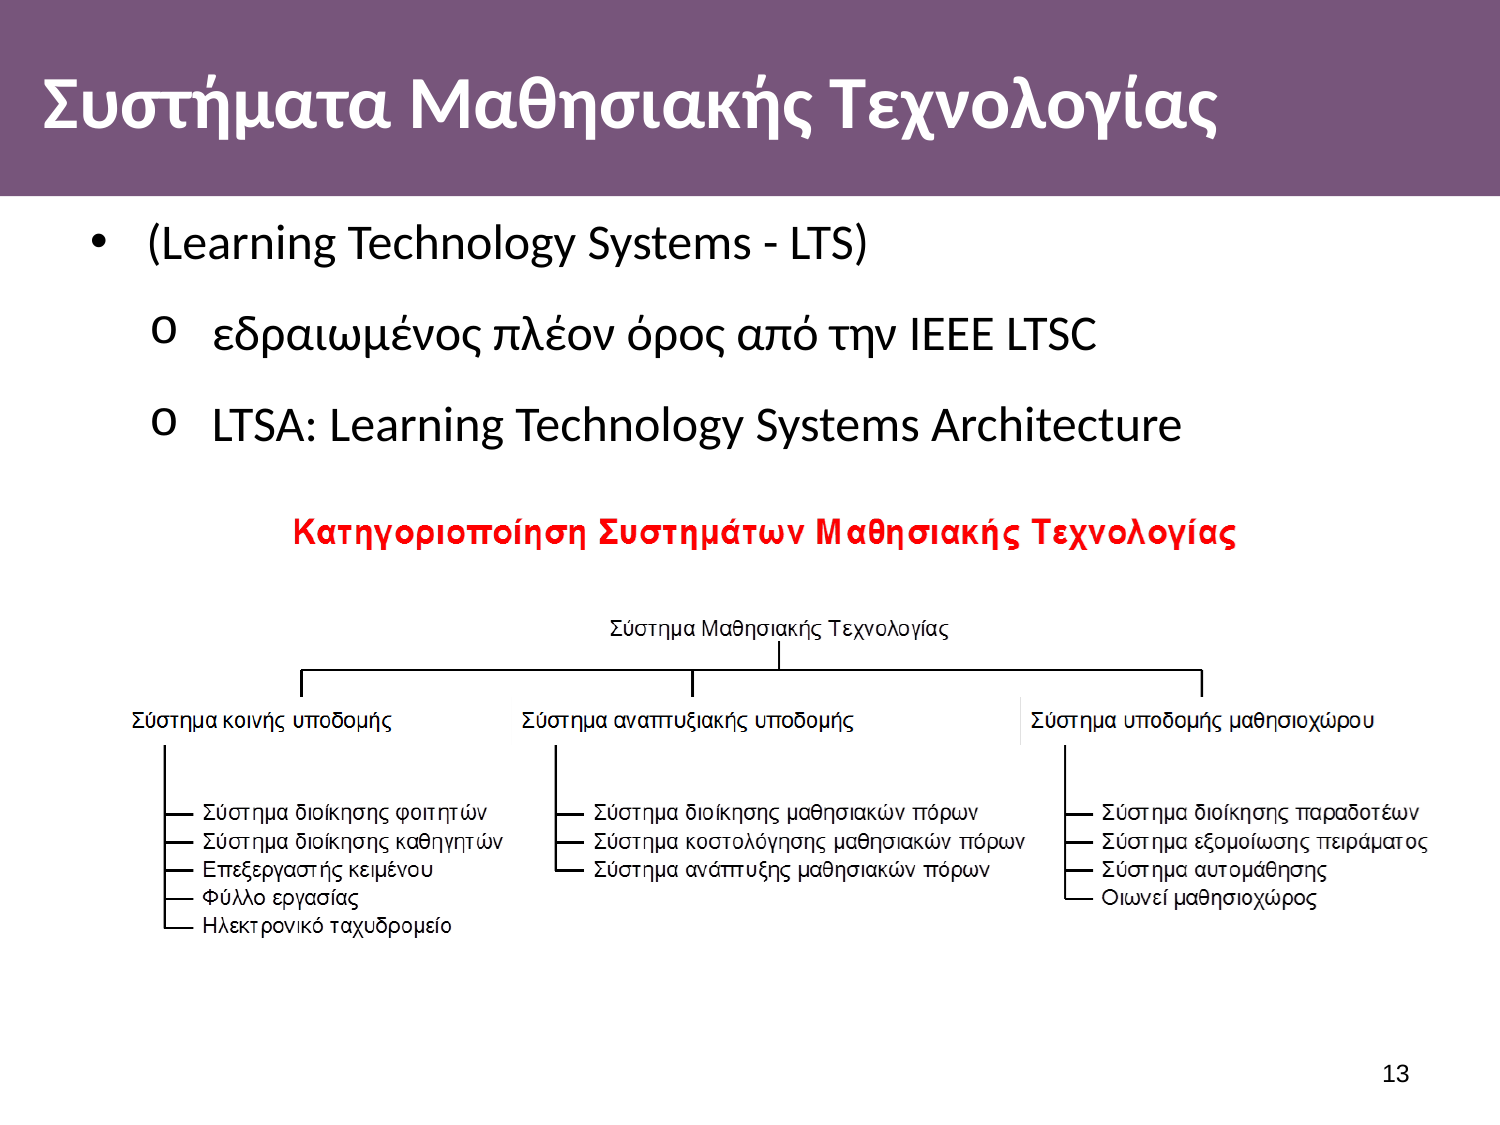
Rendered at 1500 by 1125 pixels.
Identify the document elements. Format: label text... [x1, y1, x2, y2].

title Συστήματα Μαθησιακής Τεχνολογίας [0, 0, 1500, 197]
picture [88, 503, 1441, 945]
list (Learning Technology Systems - LTS) εδραιωμένος πλέον όρος από την IEEE LTSC LTSA: Learning Technology Systems Architecture [75, 196, 1425, 504]
slide_number 12 [1074, 1042, 1425, 1103]
